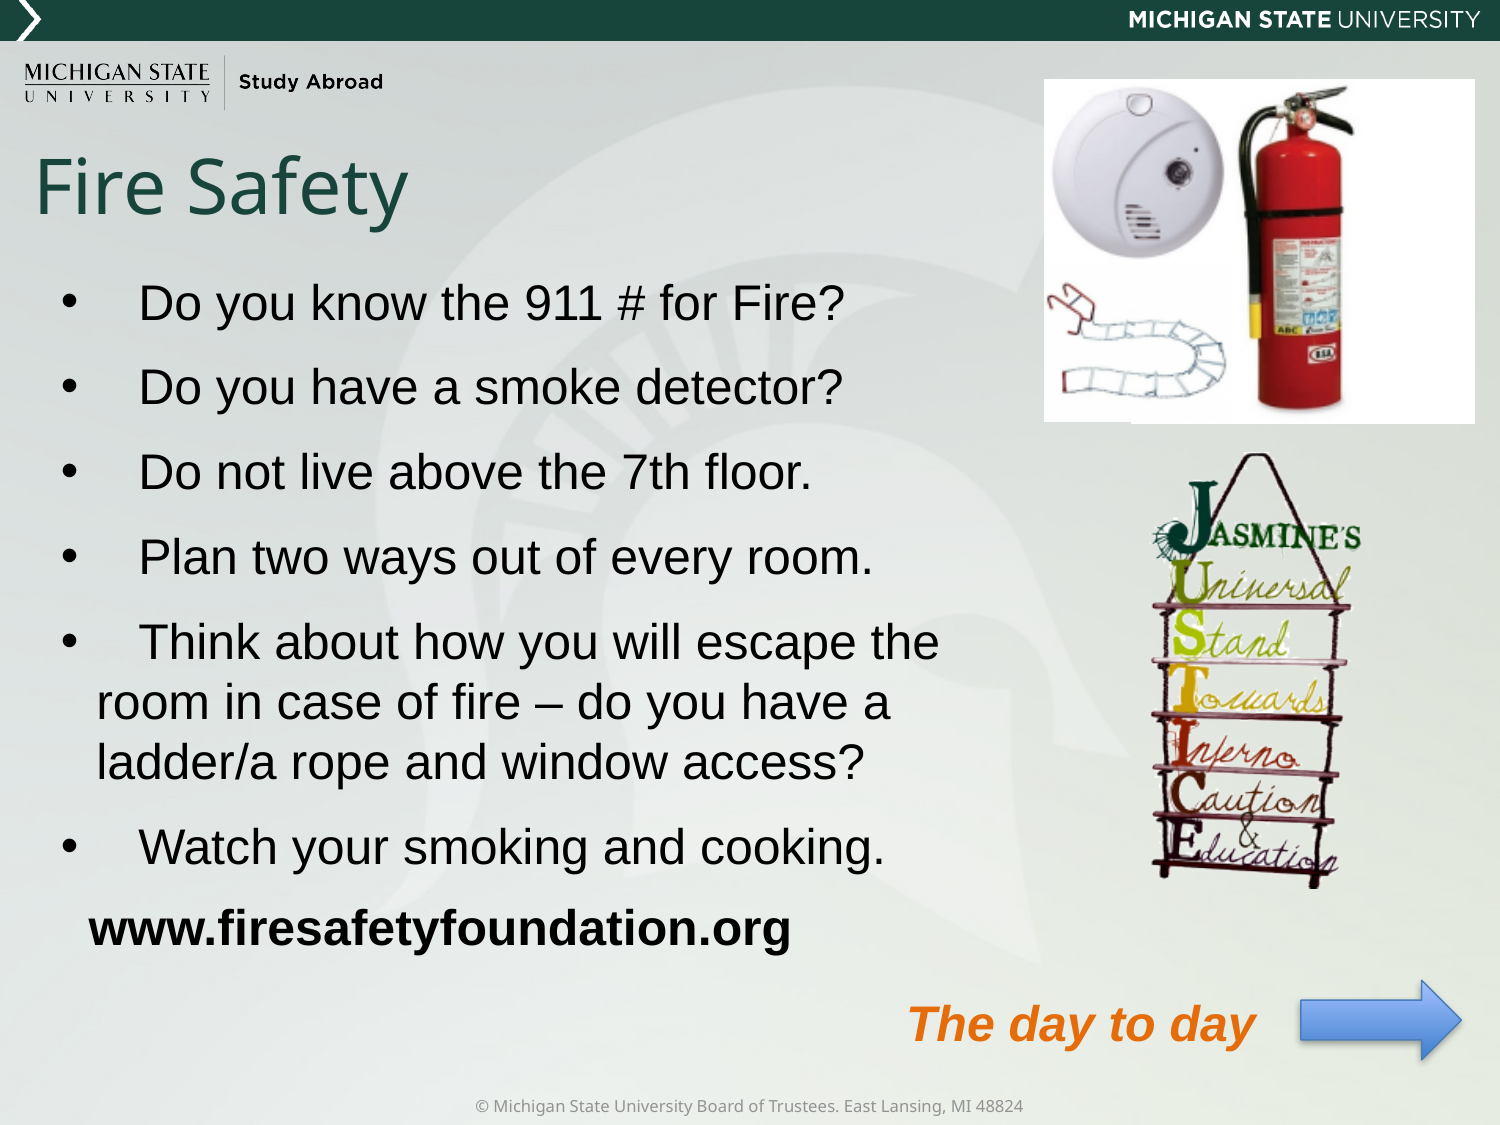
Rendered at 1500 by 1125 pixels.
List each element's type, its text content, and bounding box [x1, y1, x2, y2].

footer © Michigan State University Board of Trustees. East Lansing, MI 48824 [0, 1087, 1500, 1125]
text_box www.firesafetyfoundation.org [6, 888, 876, 963]
text_box The day to day [891, 984, 1327, 1059]
text_box [1300, 979, 1462, 1061]
text_box Fire Safety [18, 129, 1039, 291]
picture [0, 0, 1500, 1087]
text_box Do you know the 911 # for Fire? Do you have a smoke detector? Do not live above the 7th floor. Plan two ways out of every room. Think about how you will escape the room in case of fire – do you have a ladder/a rope and window access? Watch your smoking and cooking. [46, 262, 1005, 883]
